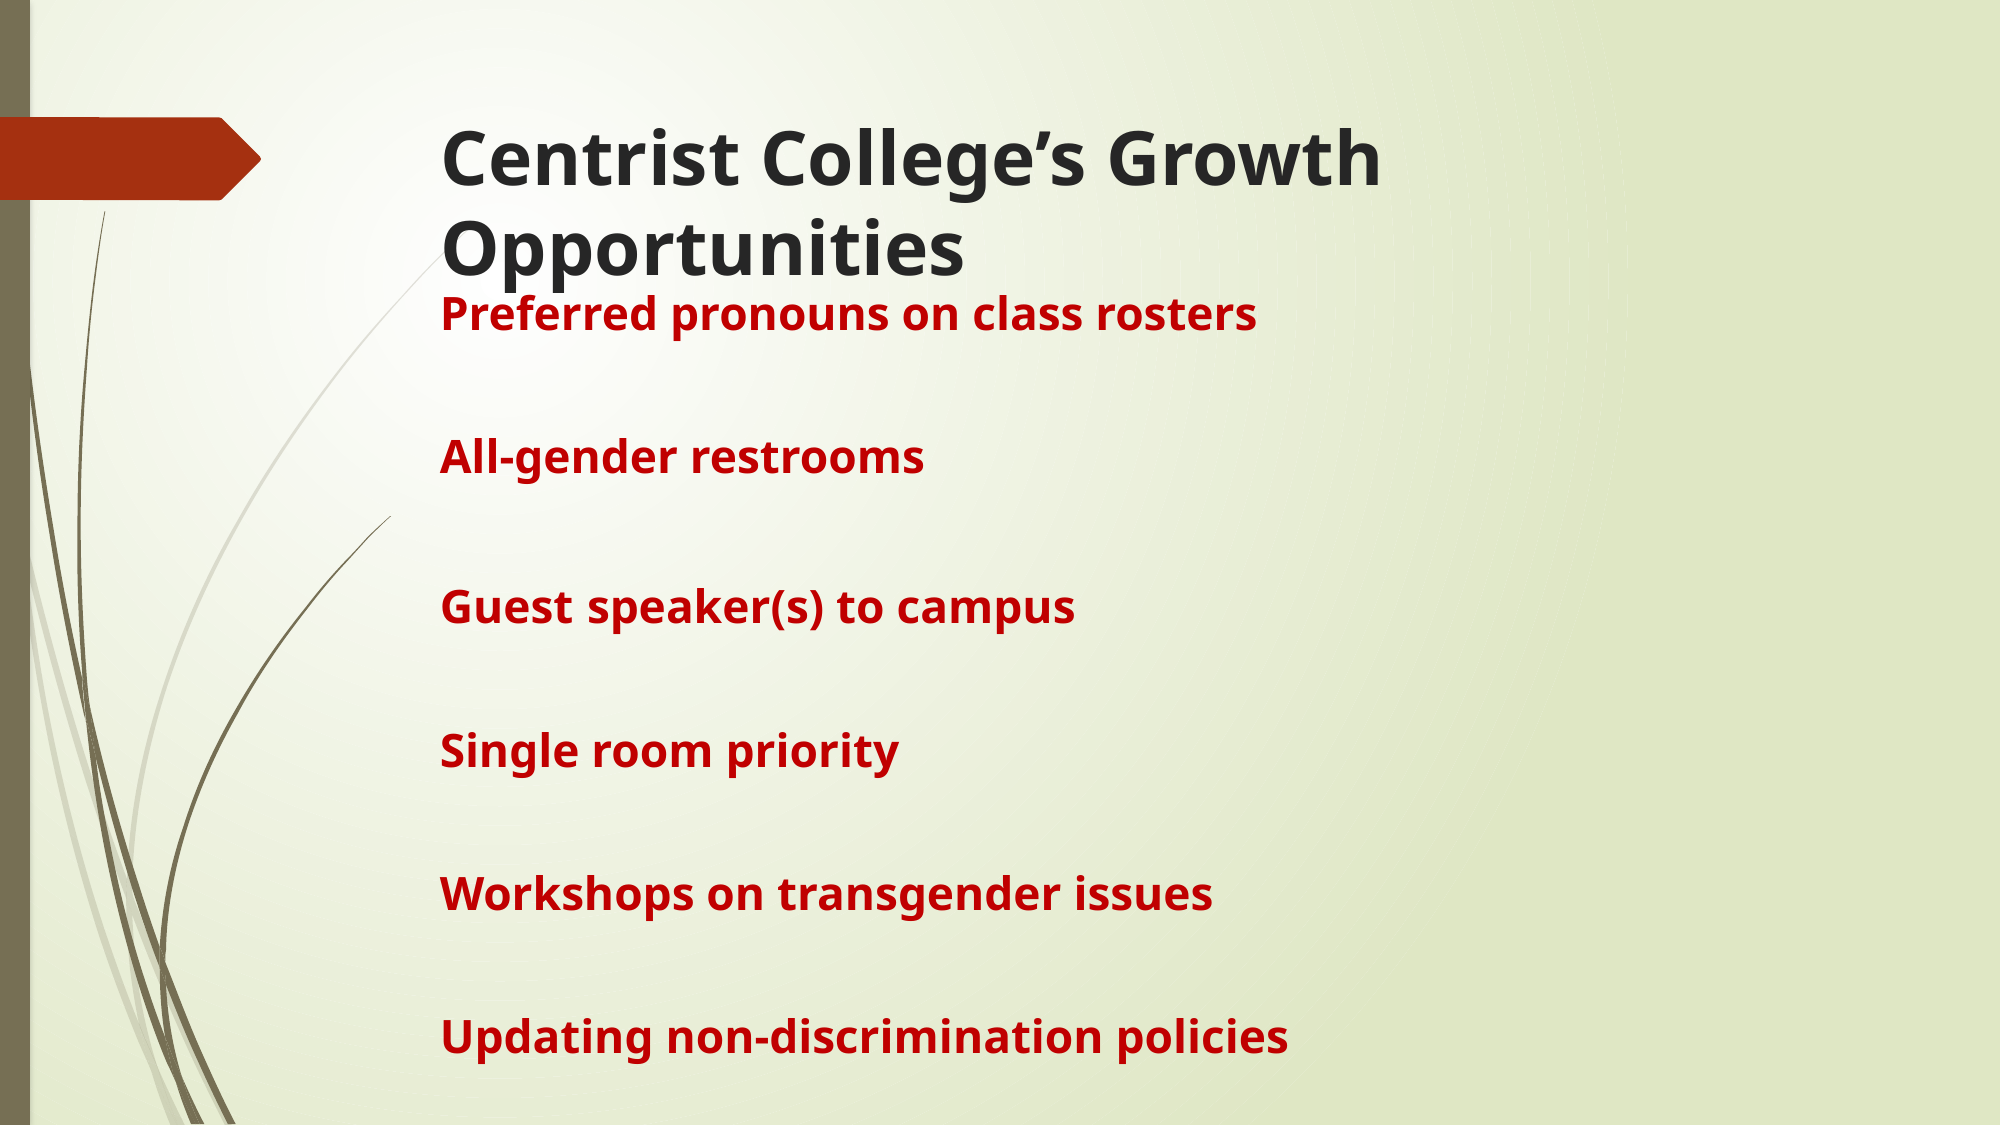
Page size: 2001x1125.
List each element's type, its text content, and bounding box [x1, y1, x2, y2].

list Preferred pronouns on class rosters All-gender restrooms Guest speaker(s) to campus Single room priority Workshops on transgender issues Updating non-discrimination policies [424, 277, 1888, 1080]
title Centrist College’s Growth Opportunities [425, 102, 1926, 313]
